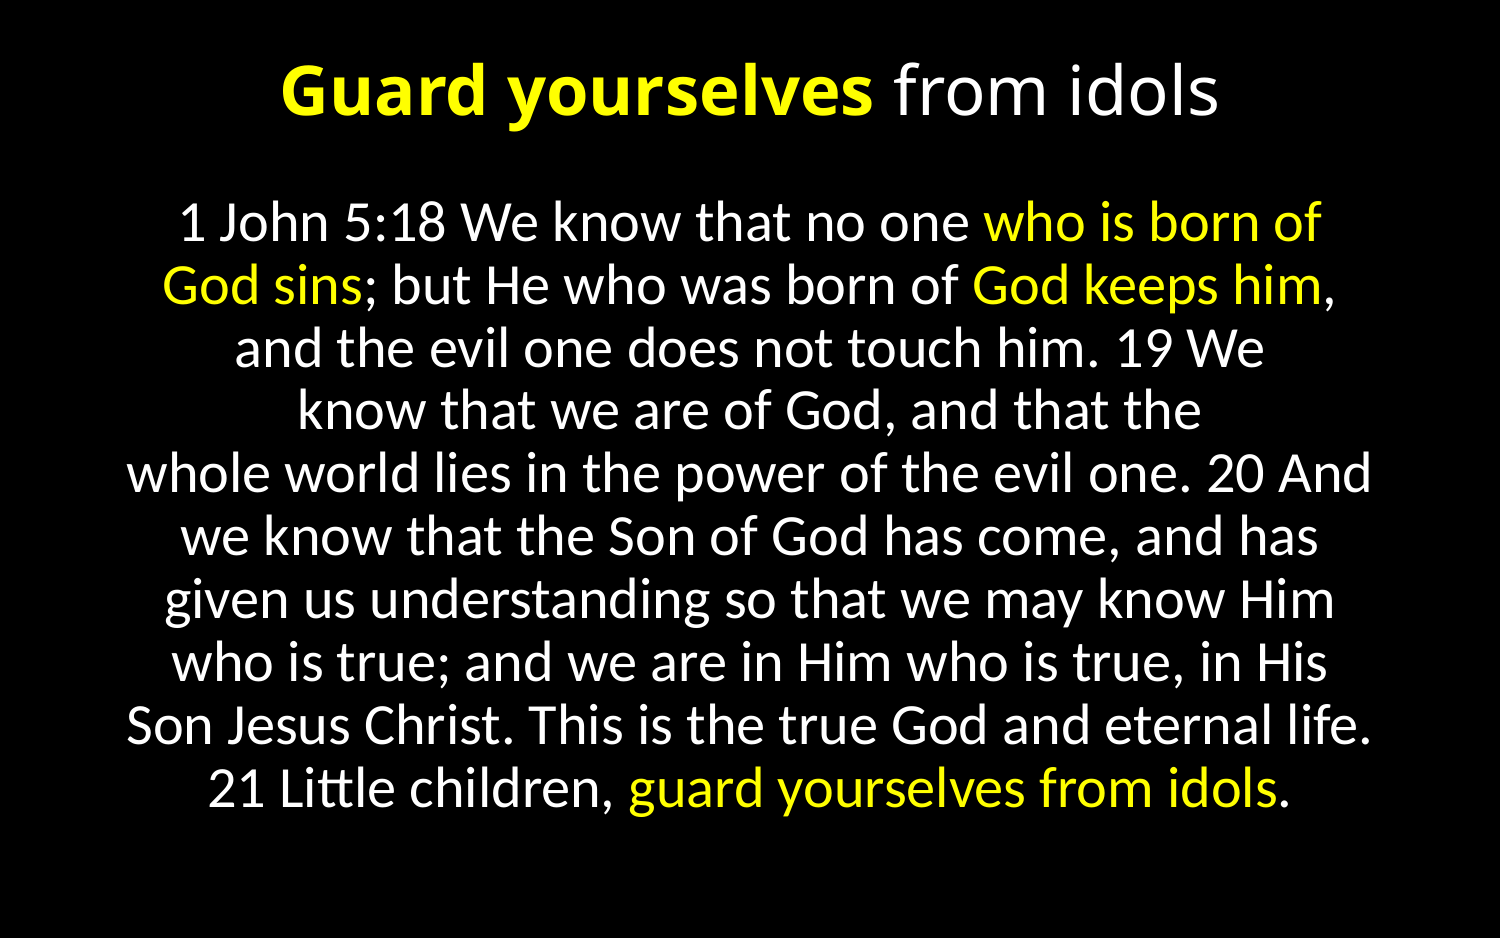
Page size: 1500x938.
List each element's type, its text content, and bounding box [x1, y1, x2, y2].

title Guard yourselves from idols [103, 2, 1397, 183]
list 1 John 5:18 We know that no one who is born of God sins; but He who was born of God keeps him, and the evil one does not touch him. 19 We know that we are of God, and that the whole world lies in the power of the evil one. 20 And we know that the Son of God has come, and has given us understanding so that we may know Him who is true; and we are in Him who is true, in His Son Jesus Christ. This is the true God and eternal life. 21 Little children, guard yourselves from idols. [103, 183, 1397, 845]
